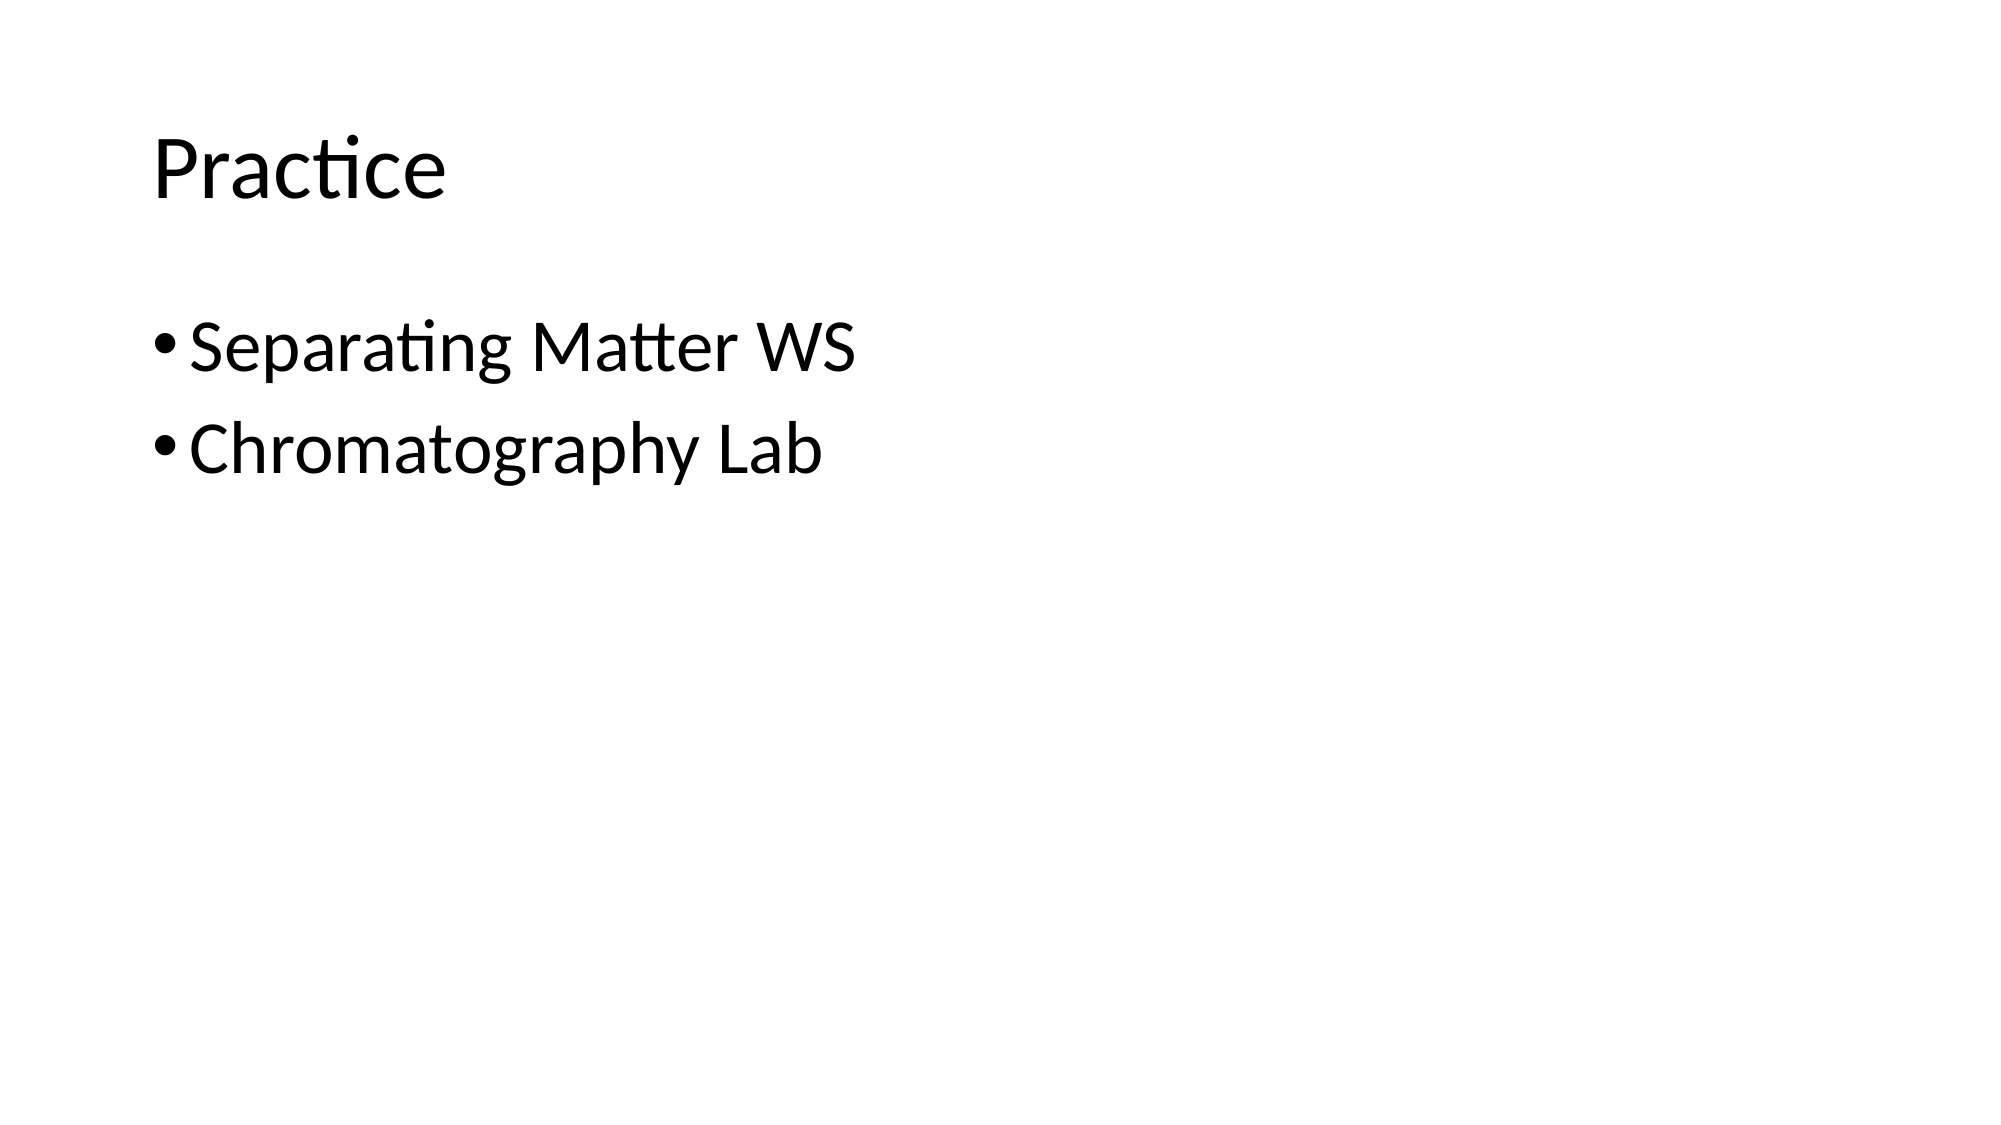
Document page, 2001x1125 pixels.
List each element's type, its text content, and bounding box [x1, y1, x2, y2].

title Practice [137, 59, 1863, 278]
list Separating Matter WS Chromatography Lab [137, 299, 1863, 1014]
